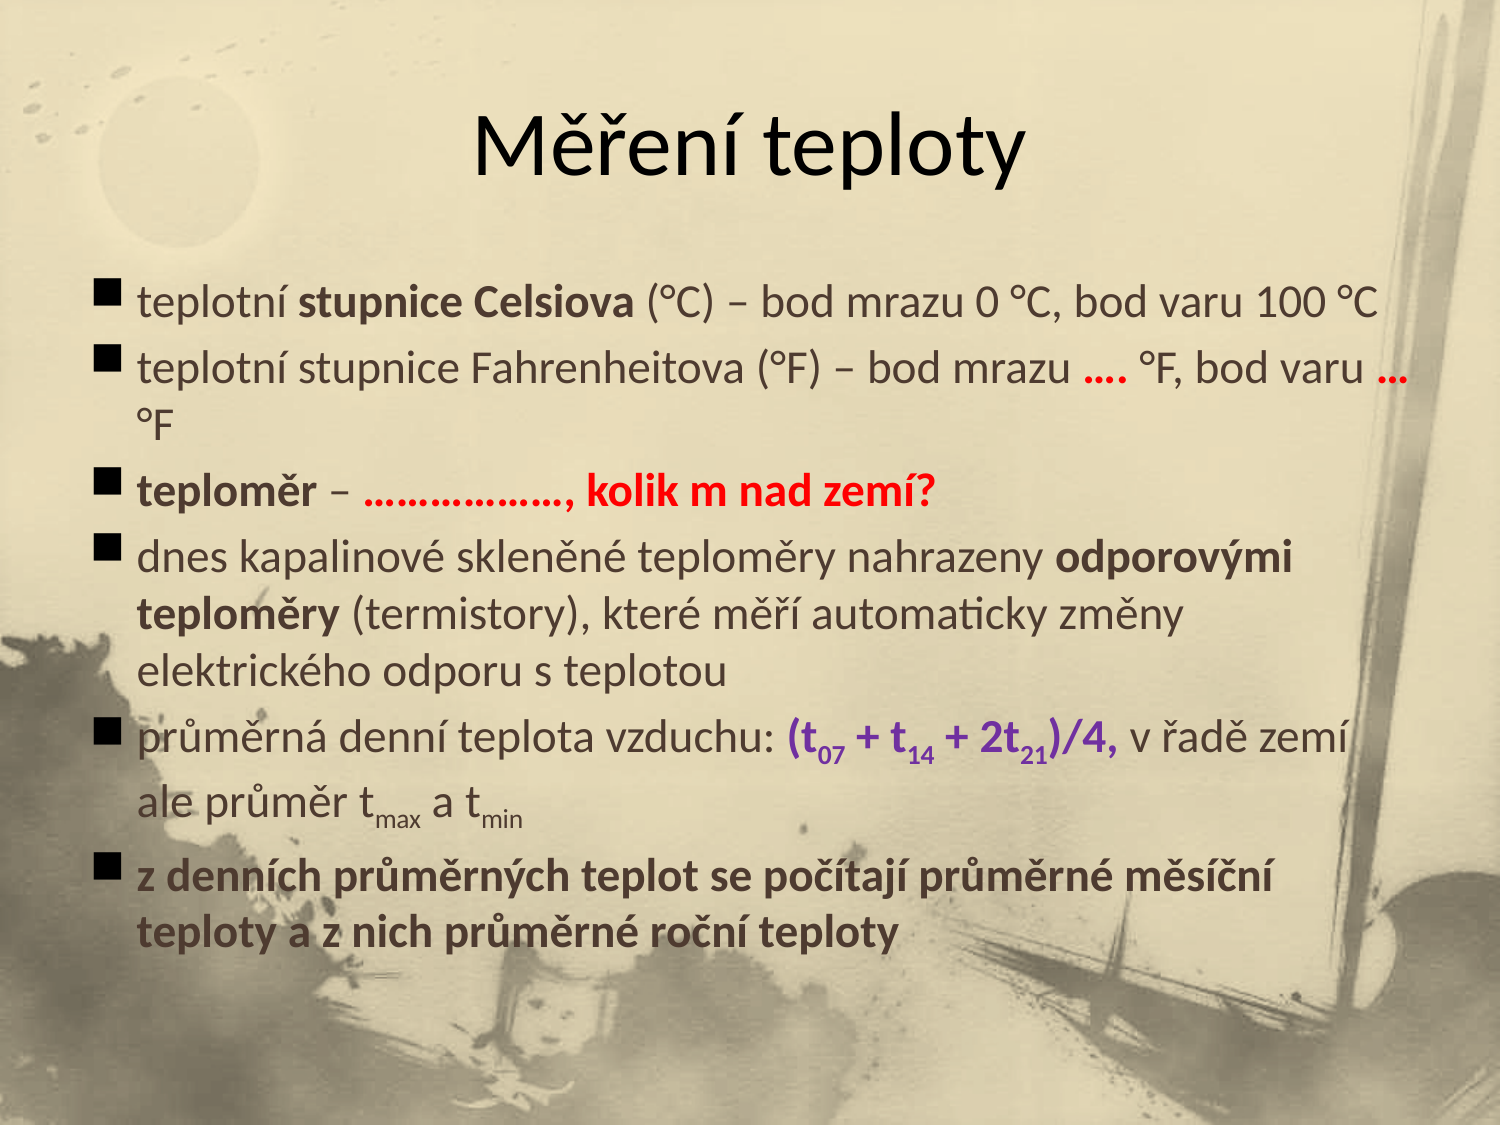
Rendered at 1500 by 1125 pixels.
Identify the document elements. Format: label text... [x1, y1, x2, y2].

list teplotní stupnice Celsiova (°C) – bod mrazu 0 °C, bod varu 100 °C teplotní stupnice Fahrenheitova (°F) – bod mrazu …. °F, bod varu …°F teploměr – ………………, kolik m nad zemí? dnes kapalinové skleněné teploměry nahrazeny odporovými teploměry (termistory), které měří automaticky změny elektrického odporu s teplotou průměrná denní teplota vzduchu: (t07 + t14 + 2t21)/4, v řadě zemí ale průměr tmax a tmin z denních průměrných teplot se počítají průměrné měsíční teploty a z nich průměrné roční teploty [75, 262, 1425, 1005]
title Měření teploty [75, 45, 1425, 233]
